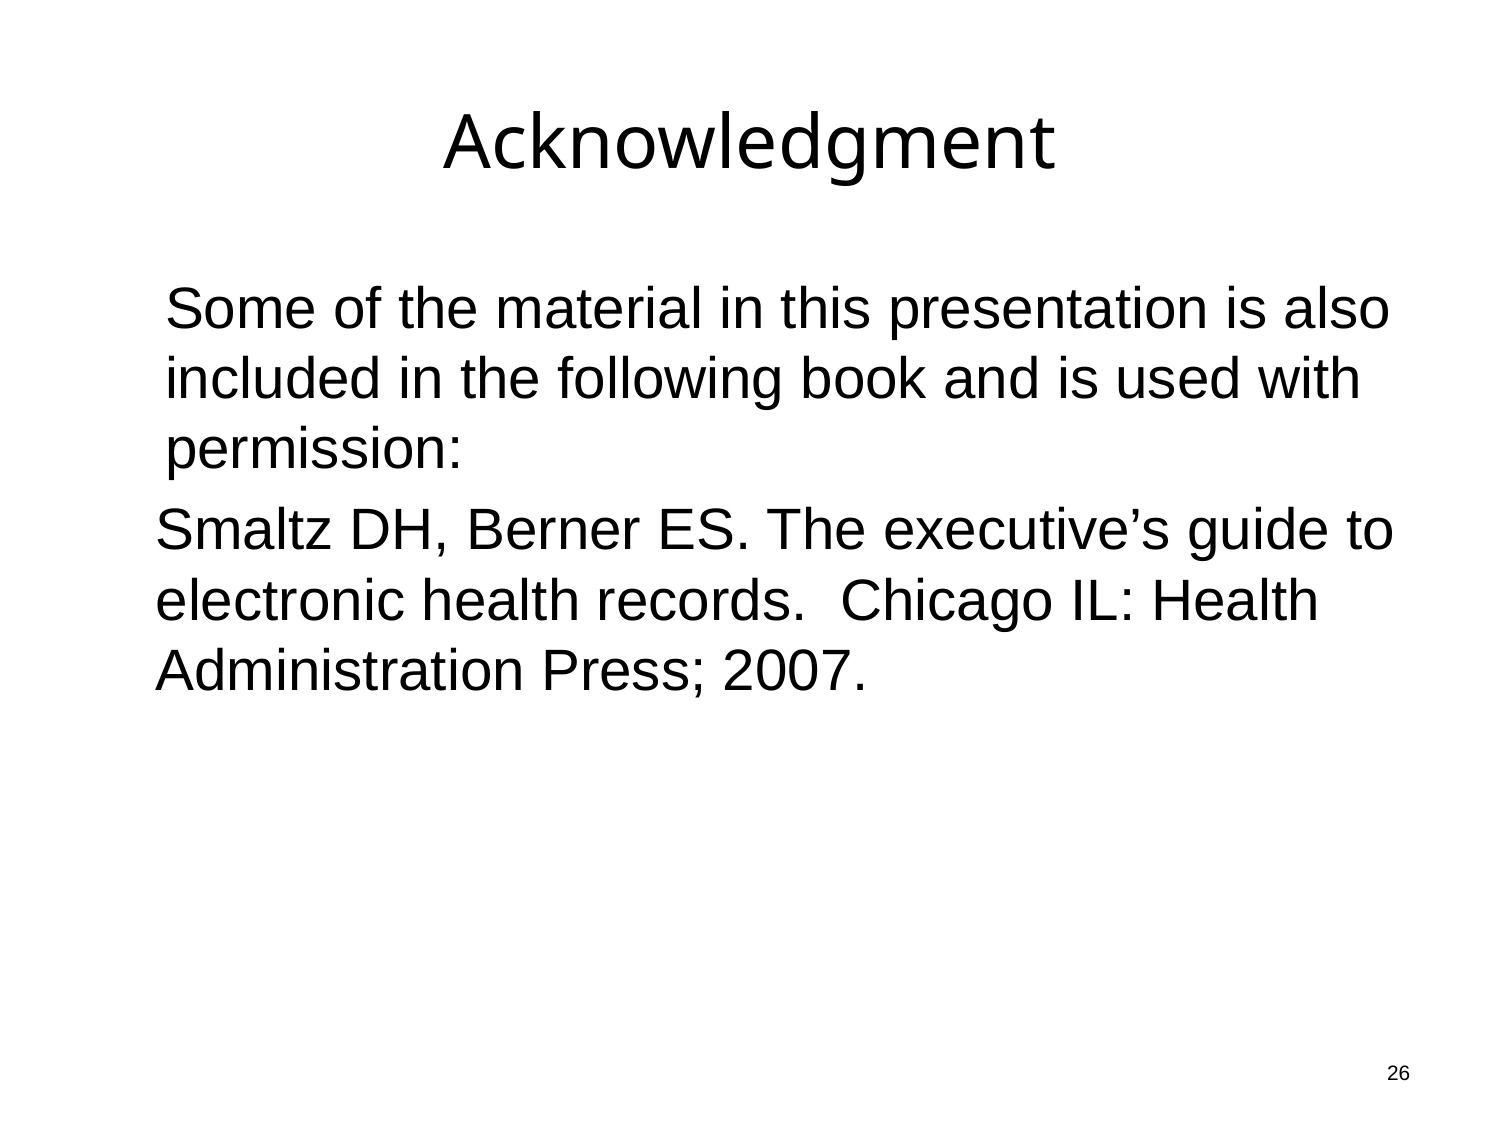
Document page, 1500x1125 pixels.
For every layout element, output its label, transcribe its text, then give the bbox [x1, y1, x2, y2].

slide_number 26 [1341, 1027, 1425, 1118]
list Some of the material in this presentation is also included in the following book and is used with permission: Smaltz DH, Berner ES. The executive’s guide to electronic health records. Chicago IL: Health Administration Press; 2007. [75, 262, 1425, 1013]
title Acknowledgment [75, 45, 1425, 233]
